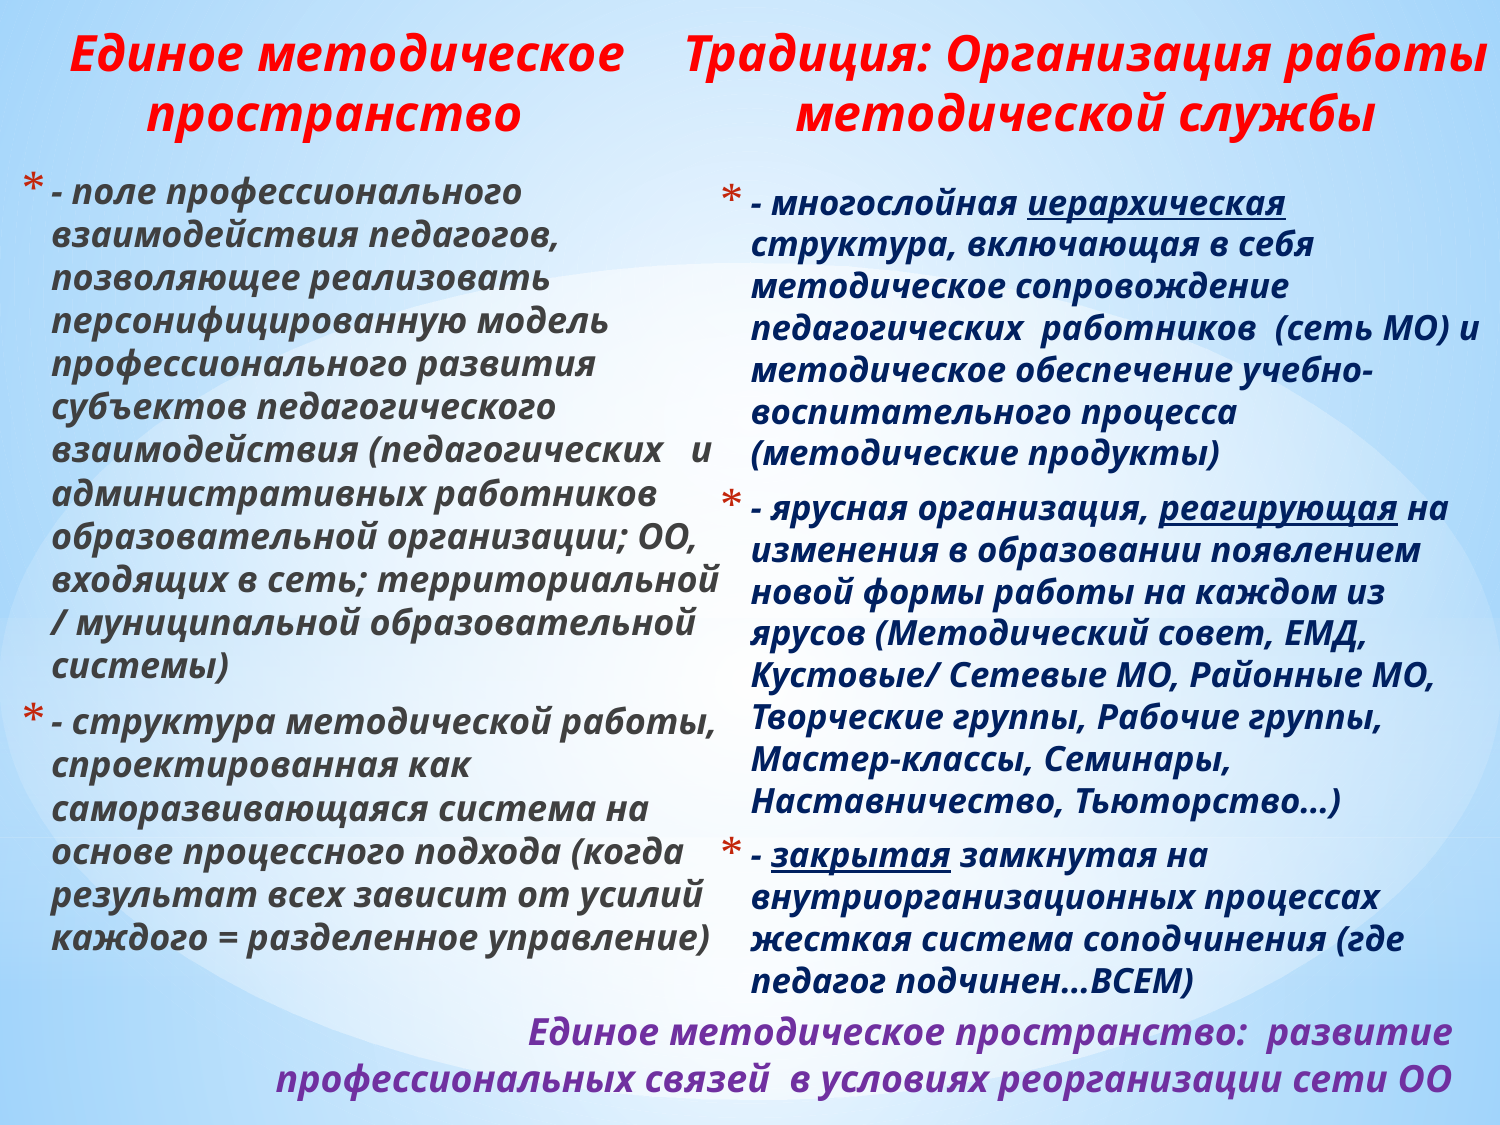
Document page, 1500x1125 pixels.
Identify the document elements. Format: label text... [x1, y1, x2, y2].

list Традиция: Организация работы методической службы [667, 0, 1500, 149]
list - поле профессионального взаимодействия педагогов, позволяющее реализовать персонифицированную модель профессионального развития субъектов педагогического взаимодействия (педагогических и административных работников образовательной организации; ОО, входящих в сеть; территориальной / муниципальной образовательной системы) - структура методической работы, спроектированная как саморазвивающаяся система на основе процессного подхода (когда результат всех зависит от усилий каждого = разделенное управление) [0, 160, 739, 1024]
list - многослойная иерархическая структура, включающая в себя методическое сопровождение педагогических работников (сеть МО) и методическое обеспечение учебно-воспитательного процесса (методические продукты) - ярусная организация, реагирующая на изменения в образовании появлением новой формы работы на каждом из ярусов (Методический совет, ЕМД, Кустовые/ Сетевые МО, Районные МО, Творческие группы, Рабочие группы, Мастер-классы, Семинары, Наставничество, Тьюторство…) - закрытая замкнутая на внутриорганизационных процессах жесткая система соподчинения (где педагог подчинен…ВСЕМ) [698, 172, 1497, 1012]
title Единое методическое пространство: развитие профессиональных связей в условиях реорганизации сети ОО [64, 1012, 1469, 1106]
list Единое методическое пространство [17, 19, 667, 149]
